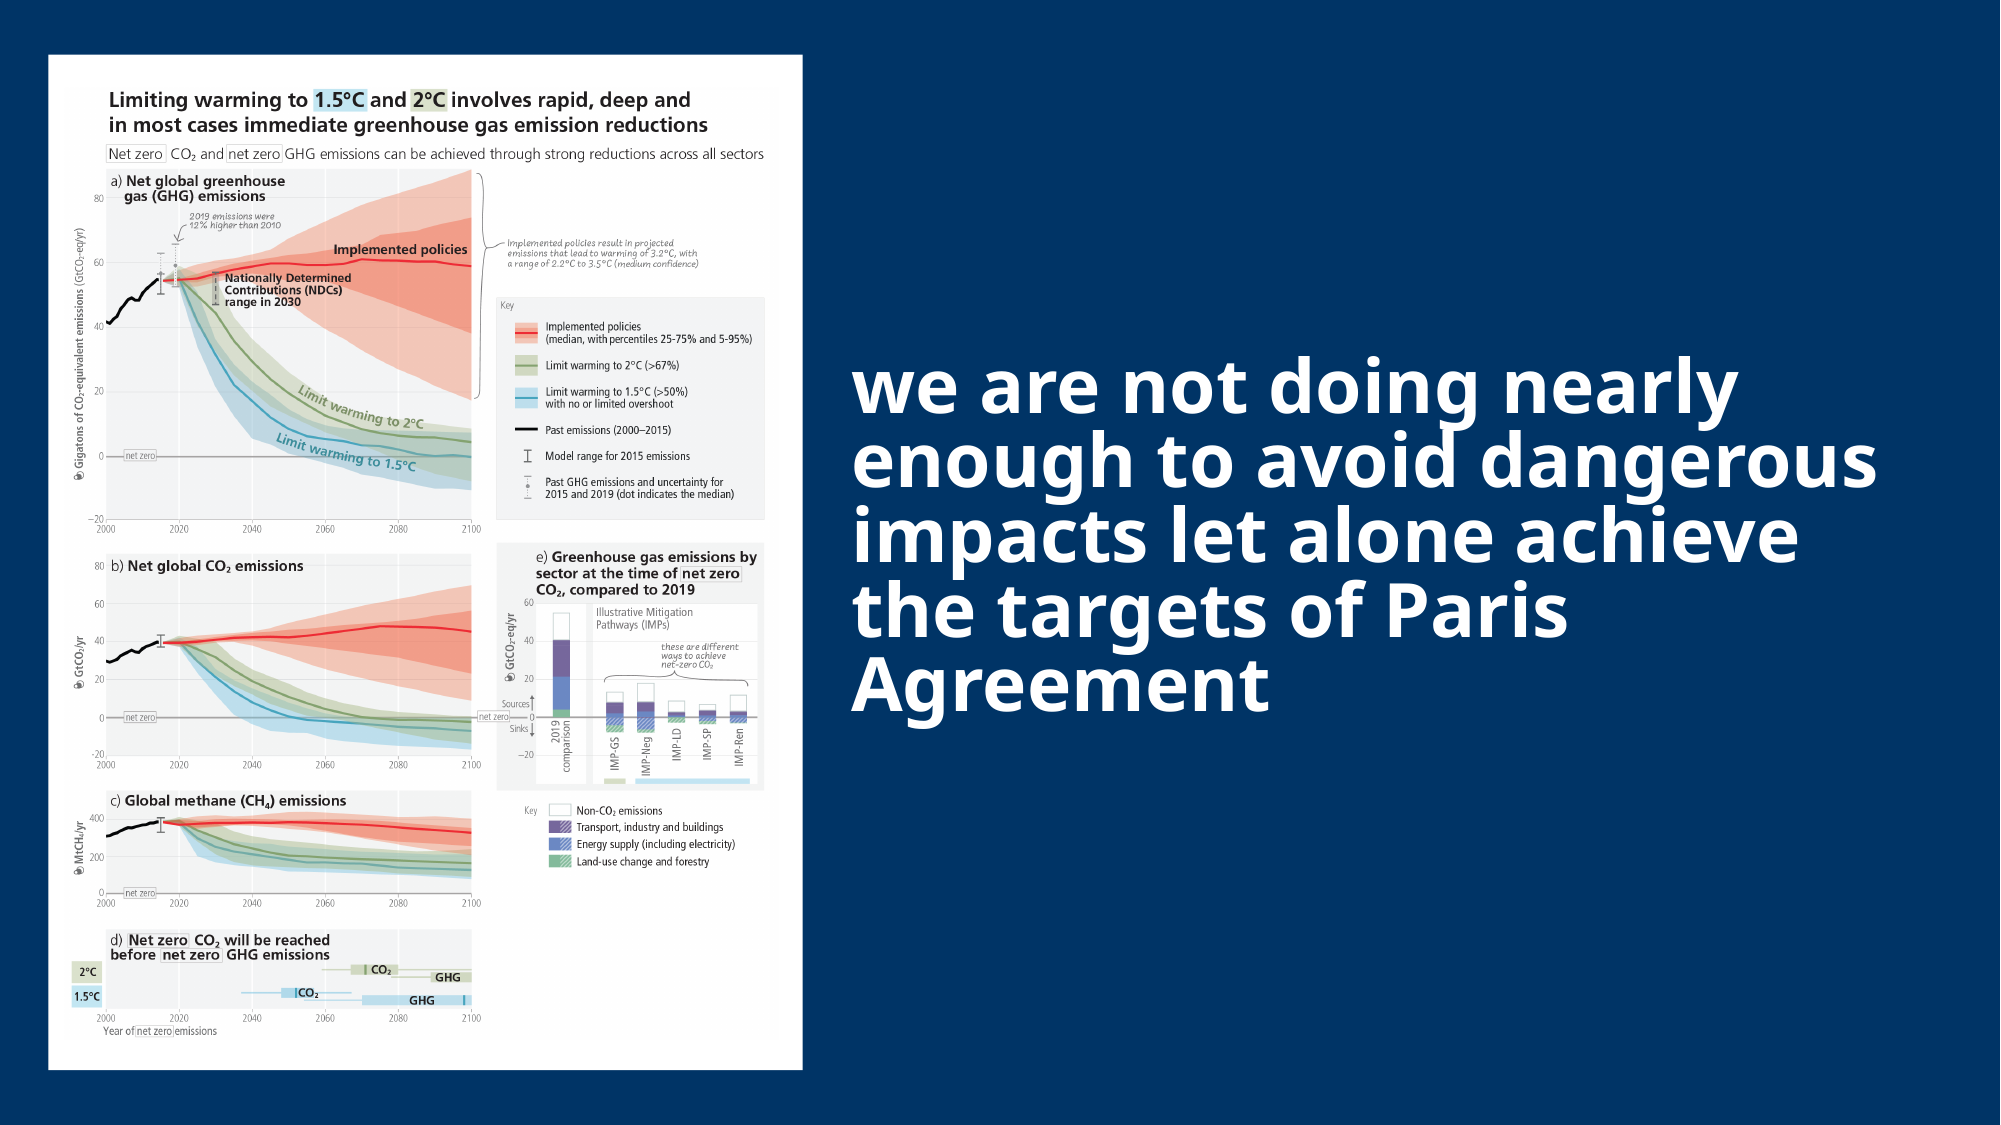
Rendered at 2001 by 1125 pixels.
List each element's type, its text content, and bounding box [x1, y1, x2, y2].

text_box [0, 0, 2000, 138]
title we are not doing nearly enough to avoid dangerous impacts let alone achieve the targets of Paris Agreement [851, 353, 1935, 1071]
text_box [48, 54, 803, 1071]
